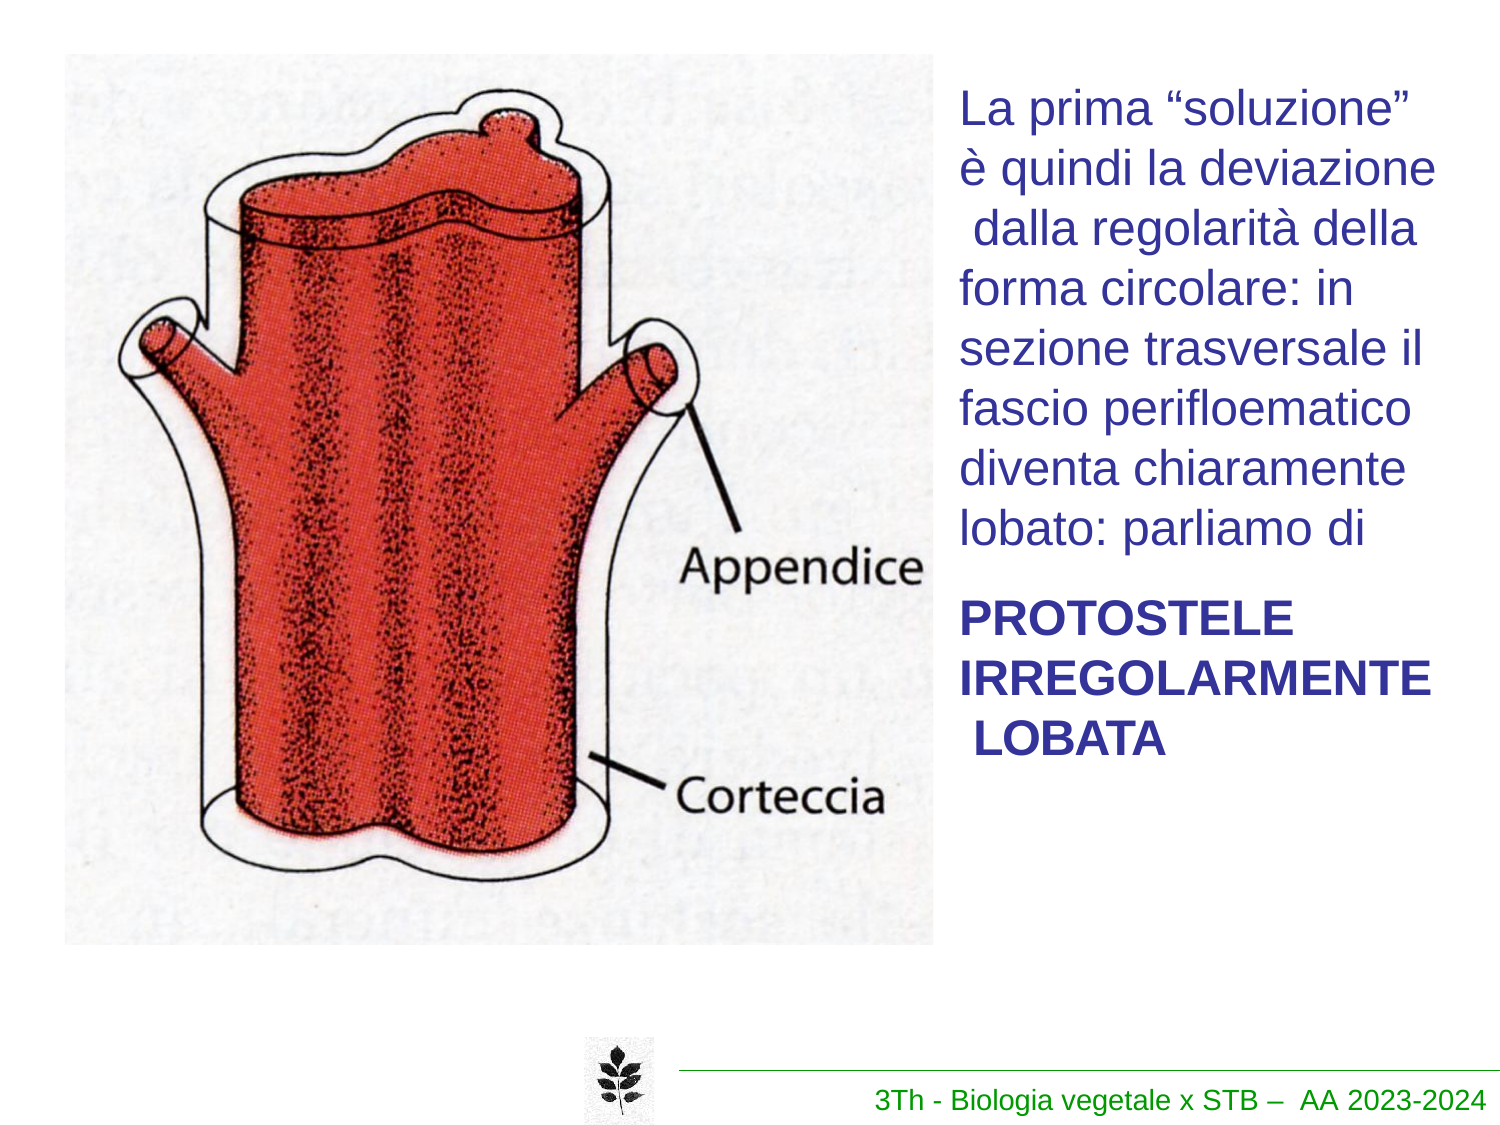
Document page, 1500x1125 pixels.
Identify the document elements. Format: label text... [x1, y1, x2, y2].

text_box La prima “soluzione” è quindi la deviazione dalla regolarità della forma circolare: in sezione trasversale il fascio perifloematico diventa chiaramente lobato: parliamo di PROTOSTELE IRREGOLARMENTE LOBATA [957, 72, 1443, 765]
text_box [64, 54, 934, 945]
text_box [583, 1037, 1500, 1125]
